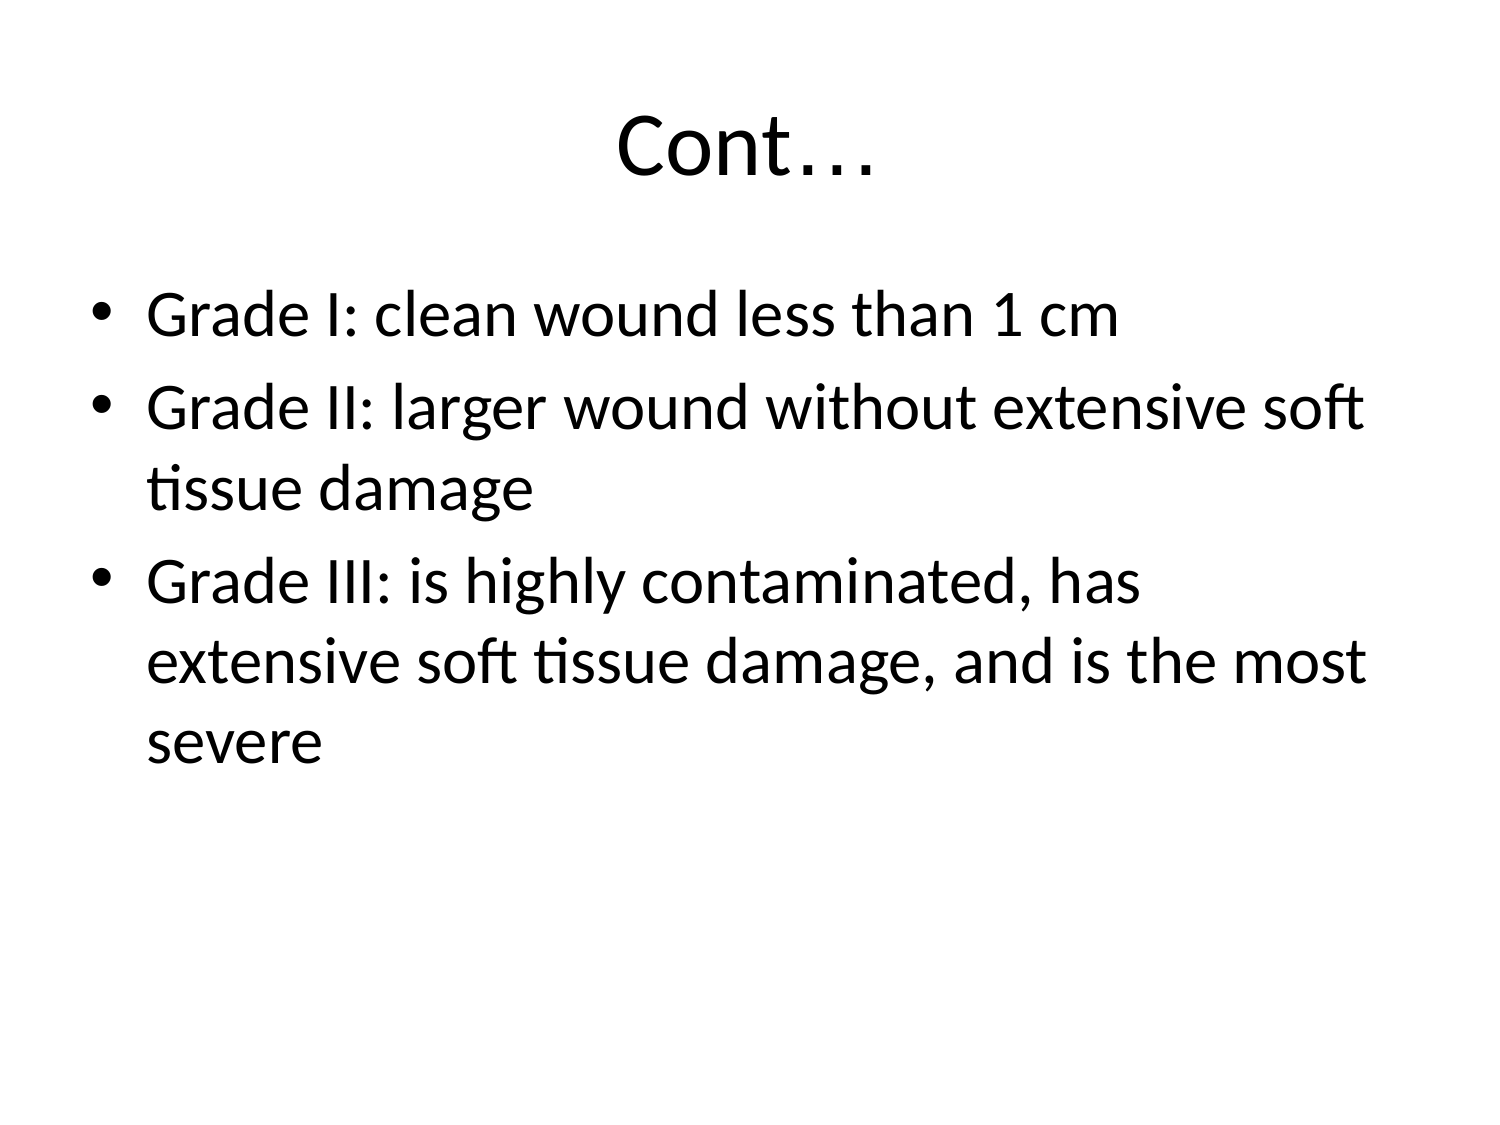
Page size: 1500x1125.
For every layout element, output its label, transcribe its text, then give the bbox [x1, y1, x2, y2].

title Cont… [75, 45, 1425, 233]
list Grade I: clean wound less than 1 cm Grade II: larger wound without extensive soft tissue damage Grade III: is highly contaminated, has extensive soft tissue damage, and is the most severe [75, 262, 1425, 1005]
